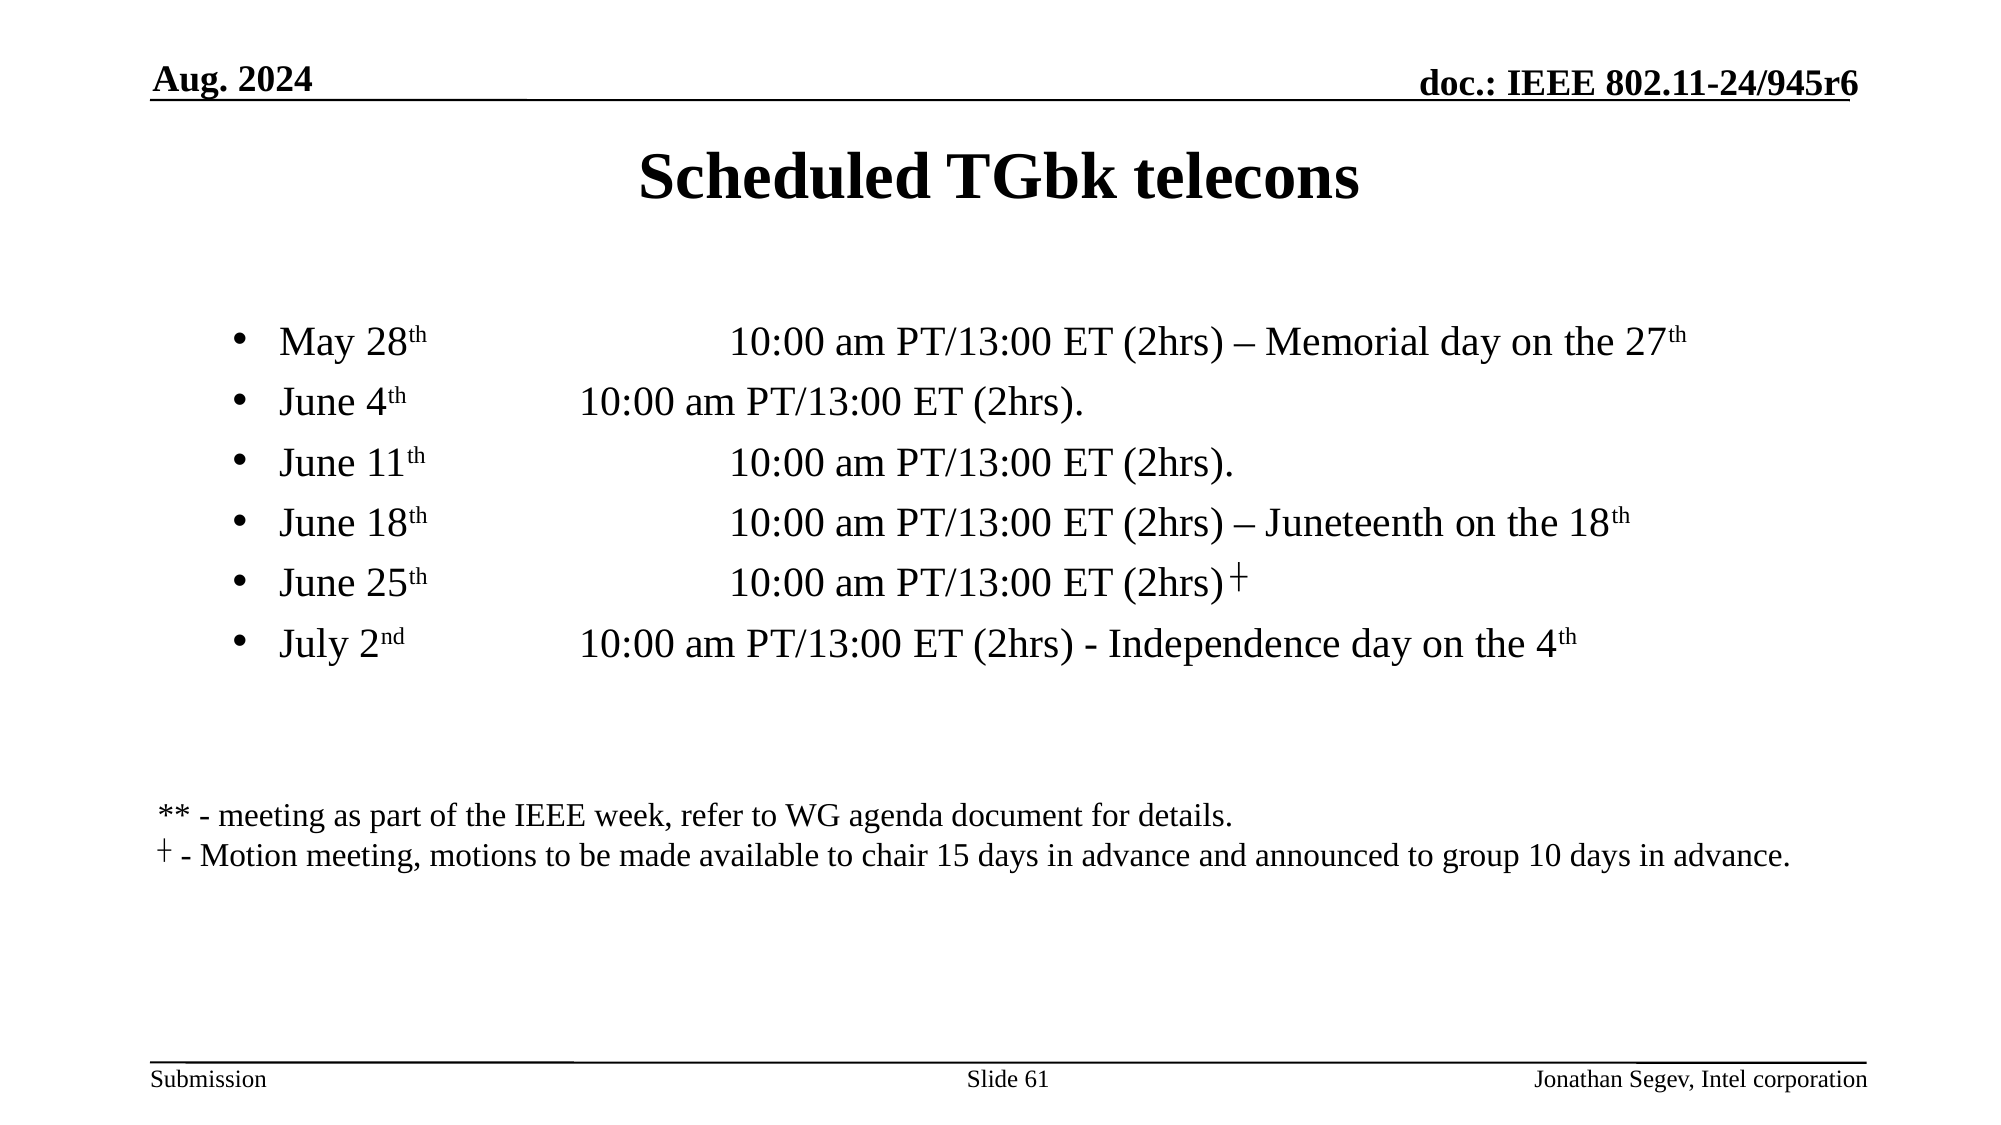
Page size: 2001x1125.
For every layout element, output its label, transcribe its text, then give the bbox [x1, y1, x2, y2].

text_box May 28th 10:00 am PT/13:00 ET (2hrs) – Memorial day on the 27th June 4th 10:00 am PT/13:00 ET (2hrs). June 11th 10:00 am PT/13:00 ET (2hrs). June 18th 10:00 am PT/13:00 ET (2hrs) – Juneteenth on the 18th June 25th 10:00 am PT/13:00 ET (2hrs) ┼ July 2nd 10:00 am PT/13:00 ET (2hrs) - Independence day on the 4th [142, 305, 1815, 752]
title Scheduled TGbk telecons [149, 112, 1850, 232]
footer Jonathan Segev, Intel corporation [1171, 1061, 1869, 1093]
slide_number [152, 54, 563, 100]
slide_number Slide 61 [950, 1061, 1067, 1123]
text_box ** - meeting as part of the IEEE week, refer to WG agenda document for details. ┼ - Motion meeting, motions to be made available to chair 15 days in advance and announced to group 10 days in advance. [142, 785, 1897, 881]
